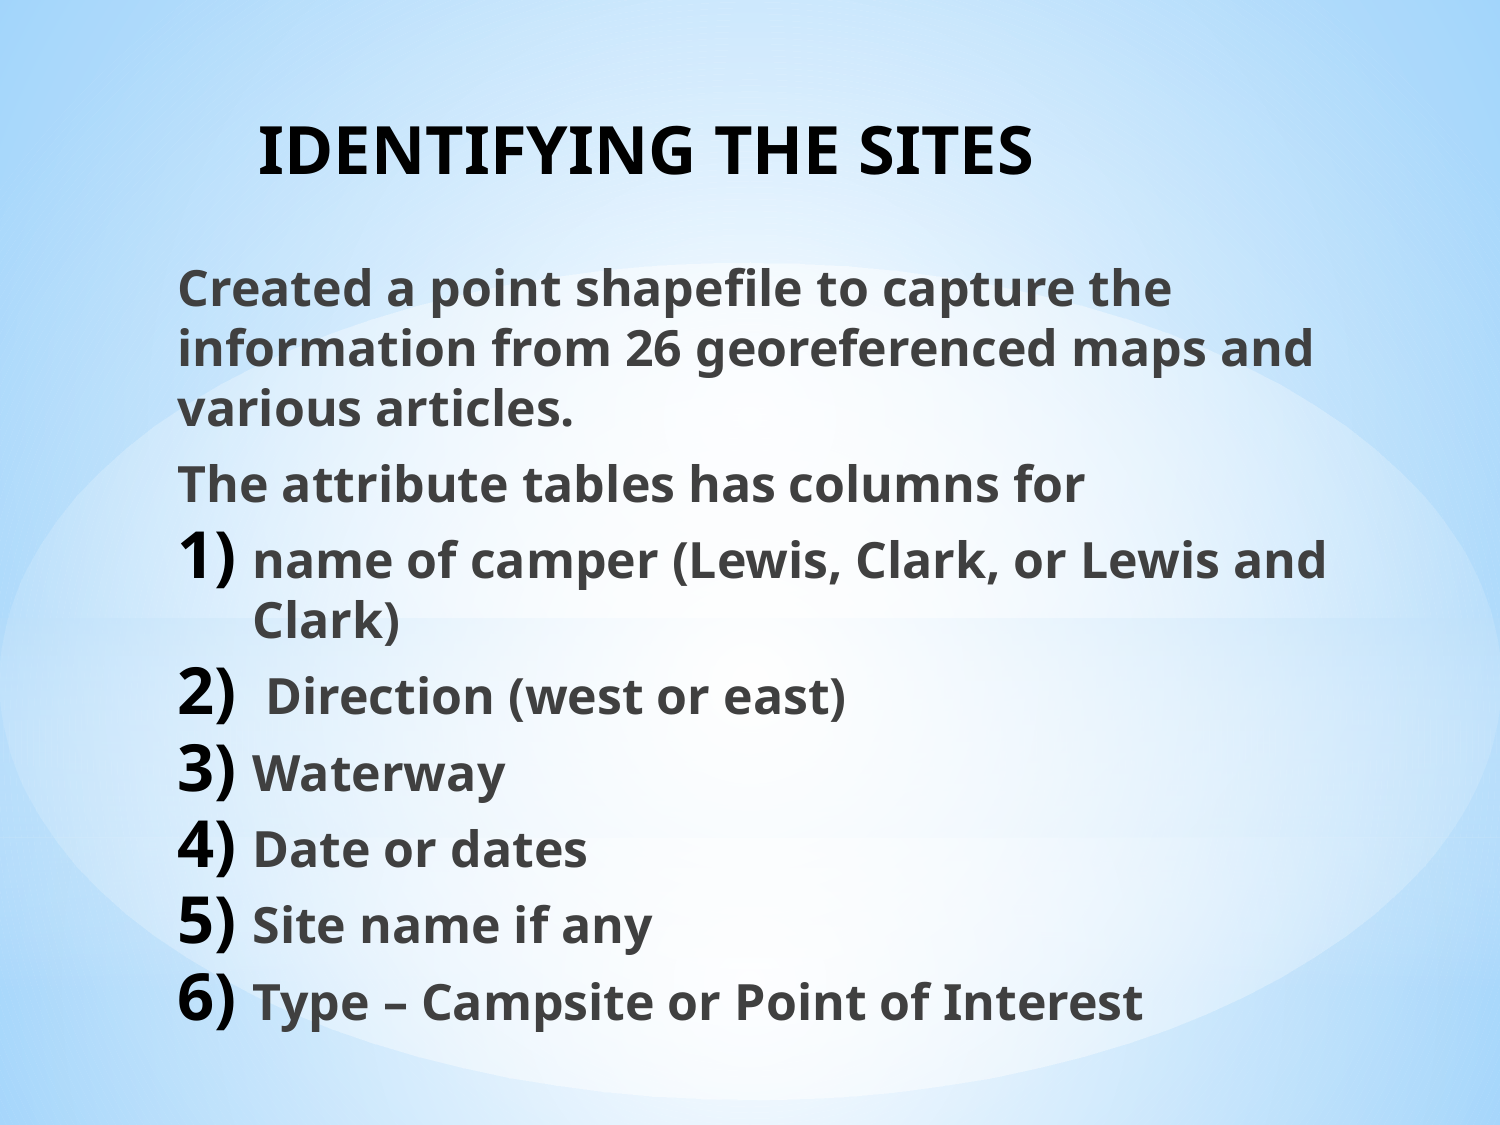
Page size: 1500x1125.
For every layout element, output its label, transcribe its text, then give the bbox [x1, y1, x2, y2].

list Created a point shapefile to capture the information from 26 georeferenced maps and various articles. The attribute tables has columns for name of camper (Lewis, Clark, or Lewis and Clark) Direction (west or east) Waterway Date or dates Site name if any Type – Campsite or Point of Interest [162, 237, 1363, 1038]
title IDENTIFYING THE SITES [112, 99, 1181, 200]
